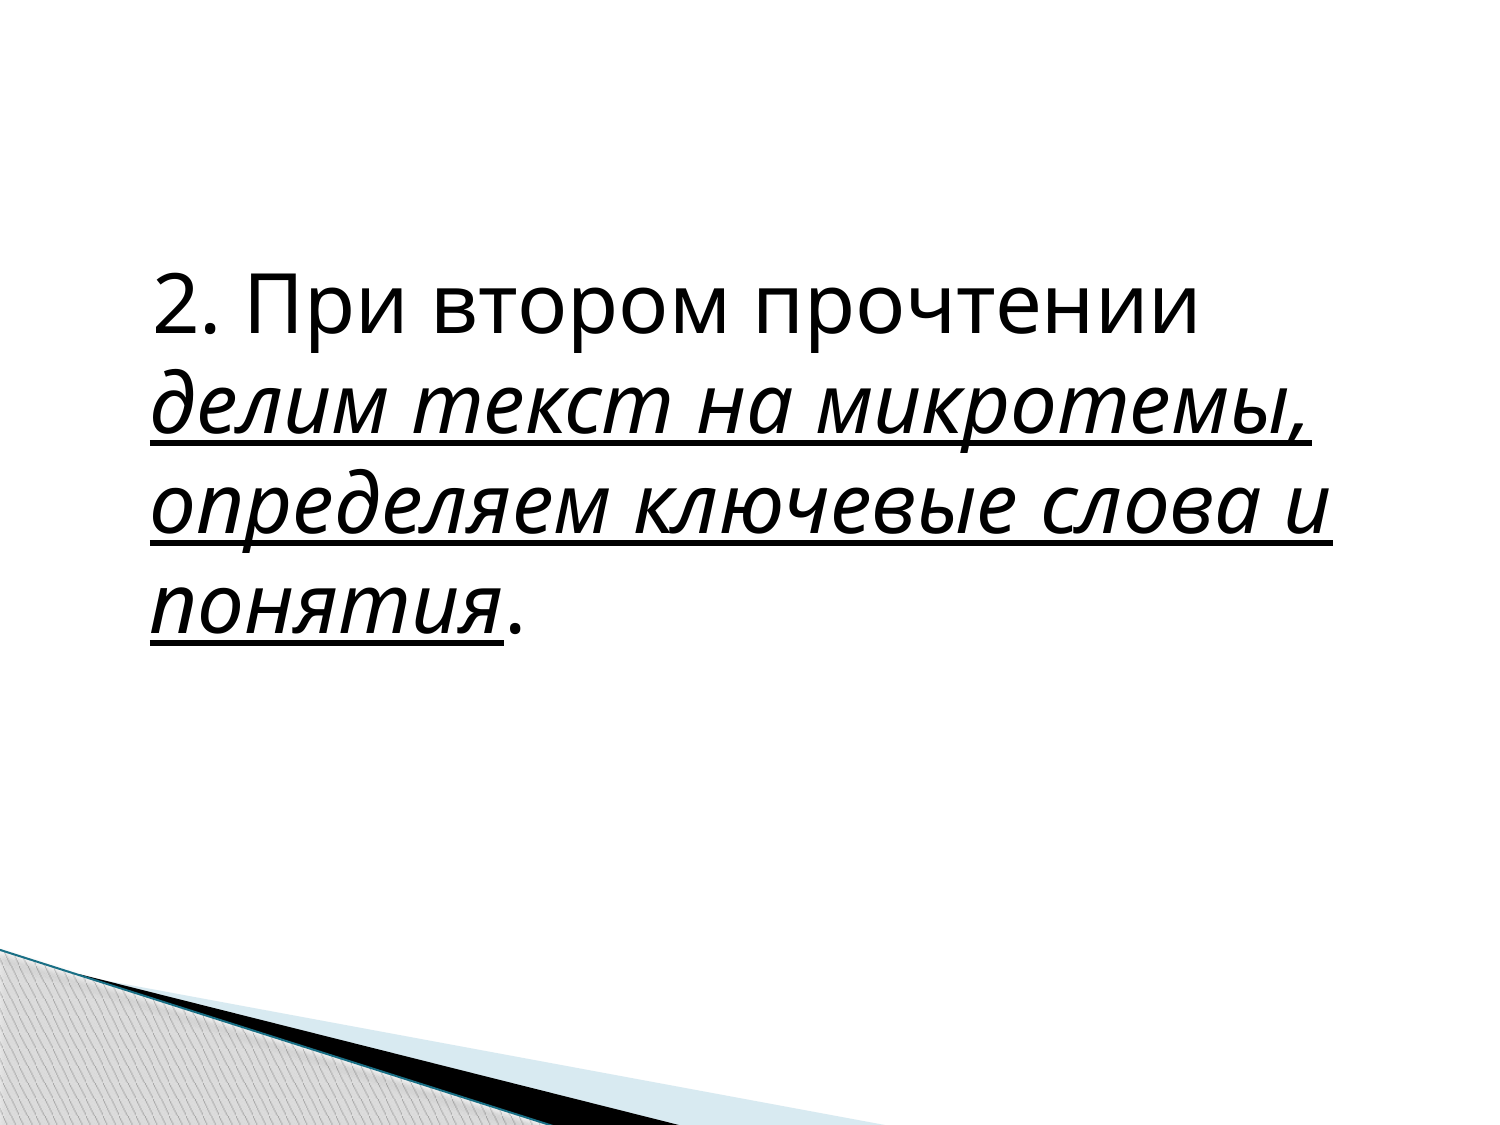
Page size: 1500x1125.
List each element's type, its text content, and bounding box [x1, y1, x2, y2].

list 2. При втором прочтении делим текст на микротемы, определяем ключевые слова и понятия. [75, 243, 1425, 986]
